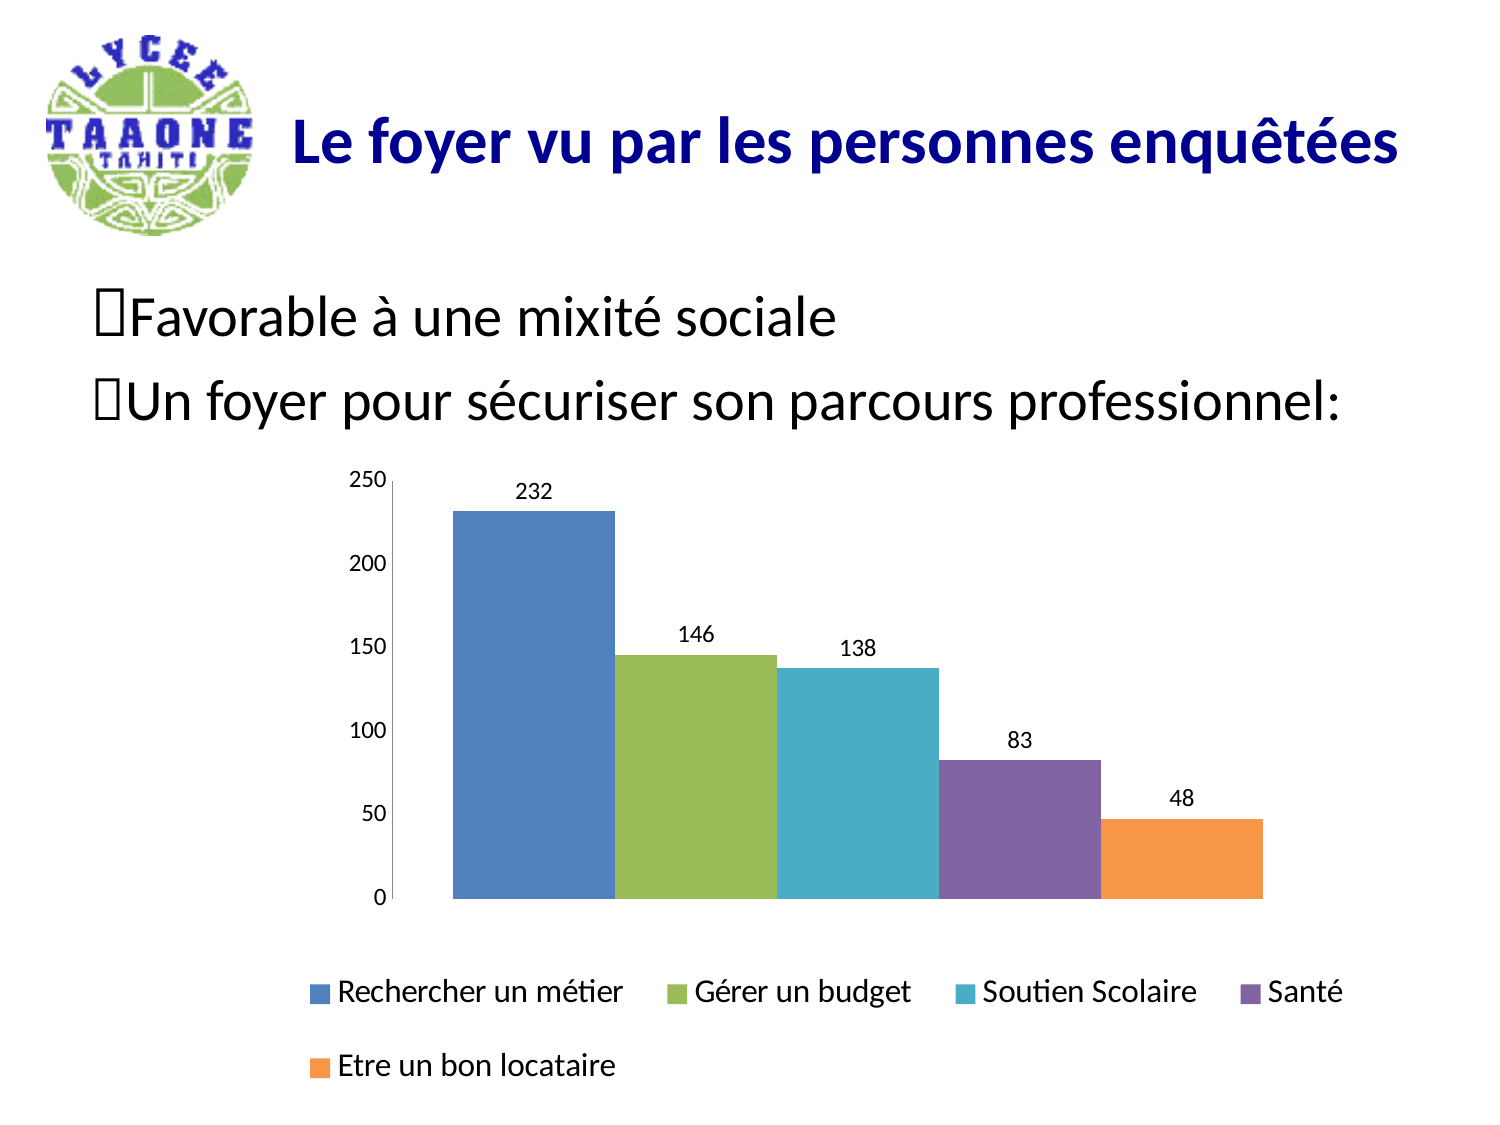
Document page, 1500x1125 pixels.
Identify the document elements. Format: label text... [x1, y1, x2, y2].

chart [277, 408, 1377, 1125]
list Favorable à une mixité sociale Un foyer pour sécuriser son parcours professionnel: [75, 262, 1425, 1005]
picture [46, 34, 255, 236]
title Le foyer vu par les personnes enquêtées [259, 42, 1463, 231]
